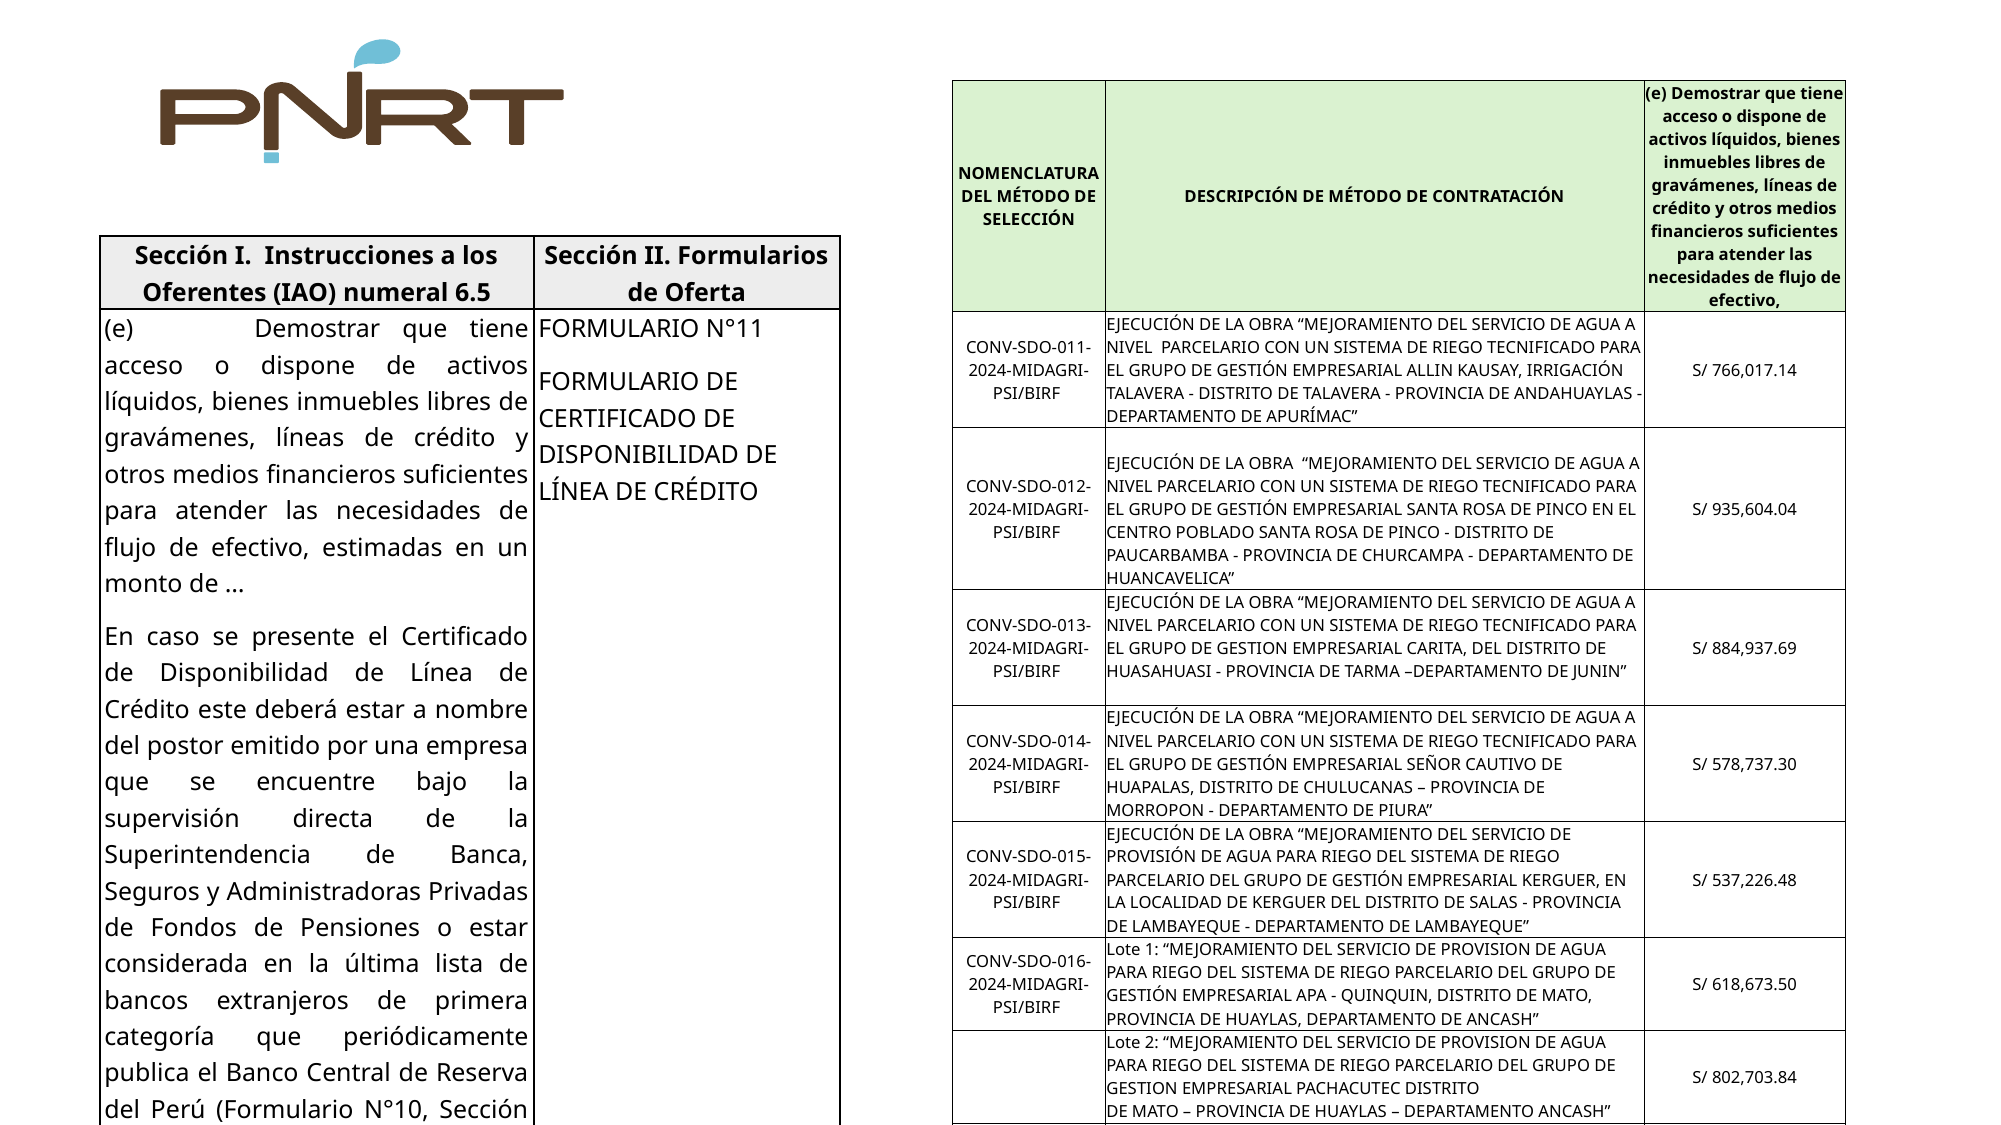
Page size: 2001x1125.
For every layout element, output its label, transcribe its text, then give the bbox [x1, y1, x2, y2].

table_cell S/ 578,737.30 [1645, 706, 1845, 821]
table_cell S/ 802,703.84 [1645, 1031, 1845, 1123]
table_header Sección II. Formularios de Oferta [535, 237, 839, 308]
table_header Sección I. Instrucciones a los Oferentes (IAO) numeral 6.5 [101, 237, 533, 308]
table_cell S/ 884,937.69 [1645, 590, 1845, 705]
table_cell EJECUCIÓN DE LA OBRA “MEJORAMIENTO DEL SERVICIO DE PROVISIÓN DE AGUA PARA RIEGO DEL SISTEMA DE RIEGO PARCELARIO DEL GRUPO DE GESTIÓN EMPRESARIAL KERGUER, EN LA LOCALIDAD DE KERGUER DEL DISTRITO DE SALAS - PROVINCIA DE LAMBAYEQUE - DEPARTAMENTO DE LAMBAYEQUE” [1106, 822, 1644, 937]
table_cell EJECUCIÓN DE LA OBRA “MEJORAMIENTO DEL SERVICIO DE AGUA A NIVEL PARCELARIO CON UN SISTEMA DE RIEGO TECNIFICADO PARA EL GRUPO DE GESTIÓN EMPRESARIAL SANTA ROSA DE PINCO EN EL CENTRO POBLADO SANTA ROSA DE PINCO - DISTRITO DE PAUCARBAMBA - PROVINCIA DE CHURCAMPA - DEPARTAMENTO DE HUANCAVELICA” [1106, 428, 1644, 589]
table_header (e) Demostrar que tiene acceso o dispone de activos líquidos, bienes inmuebles libres de gravámenes, líneas de crédito y otros medios financieros suficientes para atender las necesidades de flujo de efectivo, [1645, 81, 1845, 311]
table_cell Lote 1: “MEJORAMIENTO DEL SERVICIO DE PROVISION DE AGUA PARA RIEGO DEL SISTEMA DE RIEGO PARCELARIO DEL GRUPO DE GESTIÓN EMPRESARIAL APA - QUINQUIN, DISTRITO DE MATO, PROVINCIA DE HUAYLAS, DEPARTAMENTO DE ANCASH” [1106, 938, 1644, 1030]
table_cell S/ 537,226.48 [1645, 822, 1845, 937]
table_cell [953, 1031, 1105, 1123]
table_cell (e) Demostrar que tiene acceso o dispone de activos líquidos, bienes inmuebles libres de gravámenes, líneas de crédito y otros medios financieros suficientes para atender las necesidades de flujo de efectivo, estimadas en un monto de … En caso se presente el Certificado de Disponibilidad de Línea de Crédito este deberá estar a nombre del postor emitido por una empresa que se encuentre bajo la supervisión directa de la Superintendencia de Banca, Seguros y Administradoras Privadas de Fondos de Pensiones o estar considerada en la última lista de bancos extranjeros de primera categoría que periódicamente publica el Banco Central de Reserva del Perú (Formulario N°10, Sección II). [101, 310, 533, 1125]
table_cell EJECUCIÓN DE LA OBRA “MEJORAMIENTO DEL SERVICIO DE AGUA A NIVEL PARCELARIO CON UN SISTEMA DE RIEGO TECNIFICADO PARA EL GRUPO DE GESTIÓN EMPRESARIAL SEÑOR CAUTIVO DE HUAPALAS, DISTRITO DE CHULUCANAS – PROVINCIA DE MORROPON - DEPARTAMENTO DE PIURA” [1106, 706, 1644, 821]
table_cell EJECUCIÓN DE LA OBRA “MEJORAMIENTO DEL SERVICIO DE AGUA A NIVEL PARCELARIO CON UN SISTEMA DE RIEGO TECNIFICADO PARA EL GRUPO DE GESTION EMPRESARIAL CARITA, DEL DISTRITO DE HUASAHUASI - PROVINCIA DE TARMA –DEPARTAMENTO DE JUNIN” [1106, 590, 1644, 705]
table_cell S/ 766,017.14 [1645, 312, 1845, 427]
table_cell S/ 618,673.50 [1645, 938, 1845, 1030]
table_cell S/ 935,604.04 [1645, 428, 1845, 589]
table_cell EJECUCIÓN DE LA OBRA “MEJORAMIENTO DEL SERVICIO DE AGUA A NIVEL PARCELARIO CON UN SISTEMA DE RIEGO TECNIFICADO PARA EL GRUPO DE GESTIÓN EMPRESARIAL ALLIN KAUSAY, IRRIGACIÓN TALAVERA - DISTRITO DE TALAVERA - PROVINCIA DE ANDAHUAYLAS - DEPARTAMENTO DE APURÍMAC” [1106, 312, 1644, 427]
table_cell CONV-SDO-012-2024-MIDAGRI-PSI/BIRF [953, 428, 1105, 589]
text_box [160, 28, 564, 164]
table_header NOMENCLATURA DEL MÉTODO DE SELECCIÓN [953, 81, 1105, 311]
table_cell Lote 2: “MEJORAMIENTO DEL SERVICIO DE PROVISION DE AGUA PARA RIEGO DEL SISTEMA DE RIEGO PARCELARIO DEL GRUPO DE GESTION EMPRESARIAL PACHACUTEC DISTRITO DE MATO – PROVINCIA DE HUAYLAS – DEPARTAMENTO ANCASH” [1106, 1031, 1644, 1123]
table_cell CONV-SDO-013-2024-MIDAGRI-PSI/BIRF [953, 590, 1105, 705]
table_cell FORMULARIO N°11 FORMULARIO DE CERTIFICADO DE DISPONIBILIDAD DE LÍNEA DE CRÉDITO [535, 310, 839, 1125]
table_cell CONV-SDO-016-2024-MIDAGRI-PSI/BIRF [953, 938, 1105, 1030]
table_cell CONV-SDO-011-2024-MIDAGRI-PSI/BIRF [953, 312, 1105, 427]
table_cell CONV-SDO-014-2024-MIDAGRI-PSI/BIRF [953, 706, 1105, 821]
table_cell CONV-SDO-015-2024-MIDAGRI-PSI/BIRF [953, 822, 1105, 937]
table_header DESCRIPCIÓN DE MÉTODO DE CONTRATACIÓN [1106, 81, 1644, 311]
